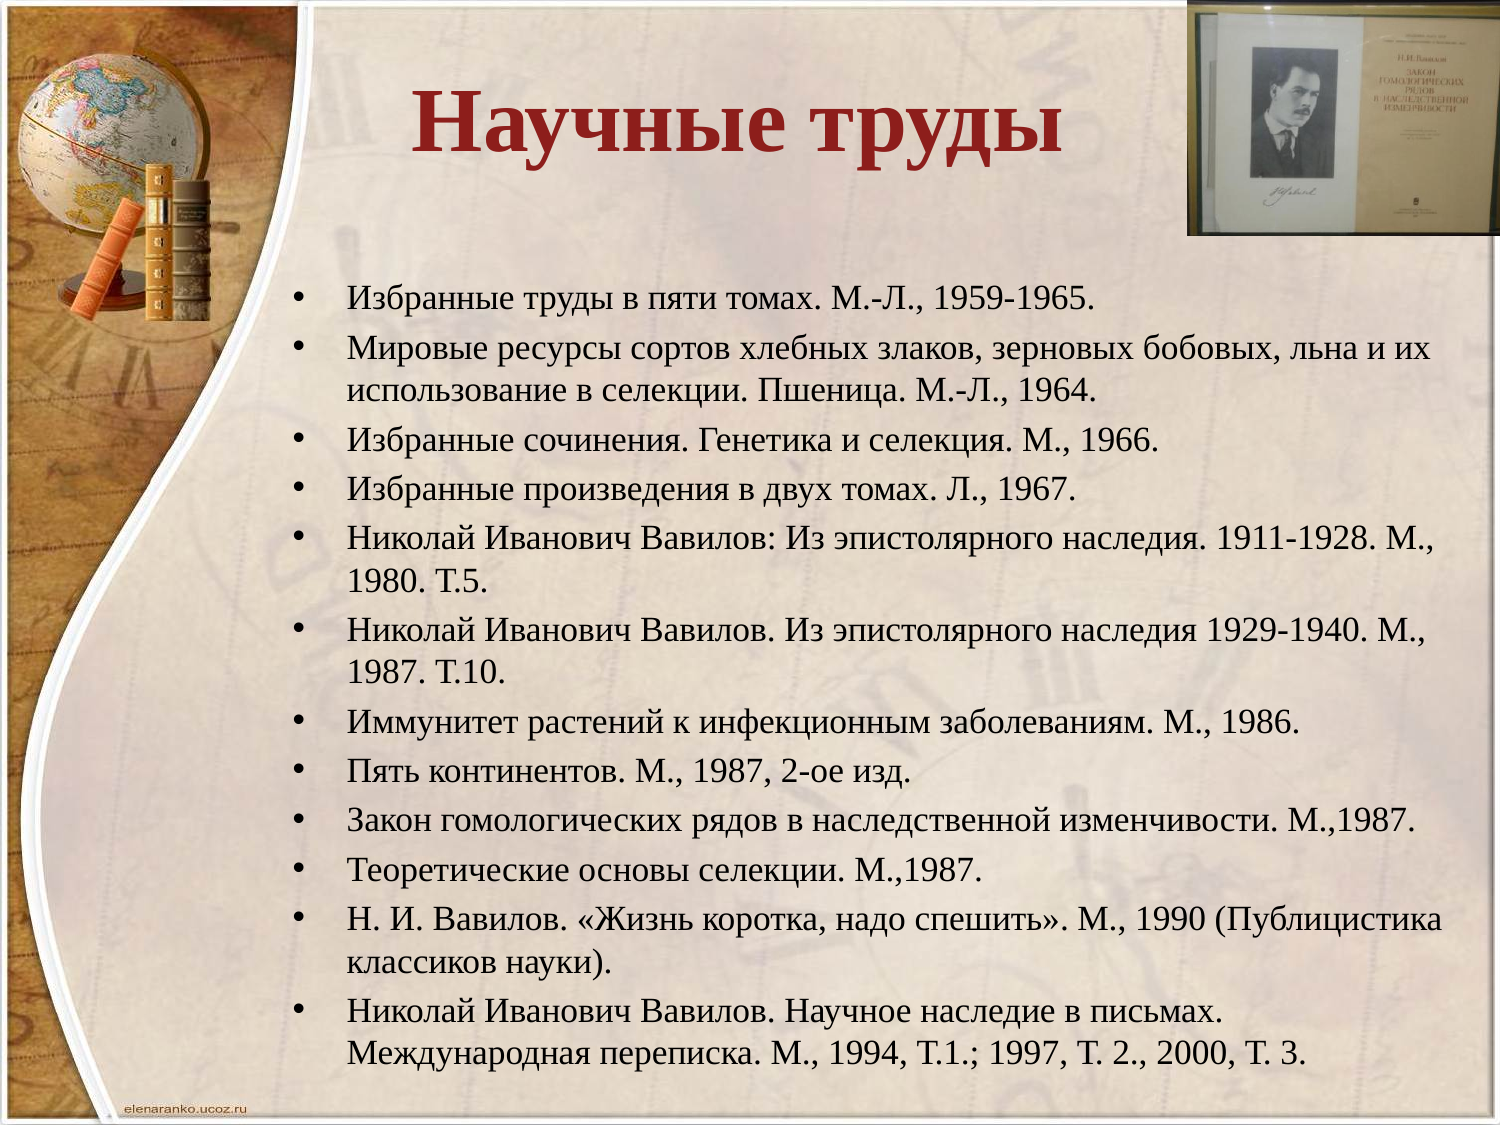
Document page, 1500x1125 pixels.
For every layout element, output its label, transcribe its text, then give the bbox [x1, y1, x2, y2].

picture [0, 0, 1500, 1125]
list Избранные труды в пяти томах. М.-Л., 1959-1965. Мировые ресурсы сортов хлебных злаков, зерновых бобовых, льна и их использование в селекции. Пшеница. М.-Л., 1964. Избранные сочинения. Генетика и селекция. М., 1966. Избранные произведения в двух томах. Л., 1967. Николай Иванович Вавилов: Из эпистолярного наследия. 1911-1928. М., 1980. Т.5. Николай Иванович Вавилов. Из эпистолярного наследия 1929-1940. М., 1987. Т.10. Иммунитет растений к инфекционным заболеваниям. М., 1986. Пять континентов. М., 1987, 2-ое изд. Закон гомологических рядов в наследственной изменчивости. М.,1987. Теоретические основы селекции. М.,1987. Н. И. Вавилов. «Жизнь коротка, надо спешить». М., 1990 (Публицистика классиков науки). Николай Иванович Вавилов. Научное наследие в письмах. Международная переписка. М., 1994, Т.1.; 1997, Т. 2., 2000, Т. 3. [277, 267, 1471, 1094]
title Научные труды [312, 45, 1164, 185]
